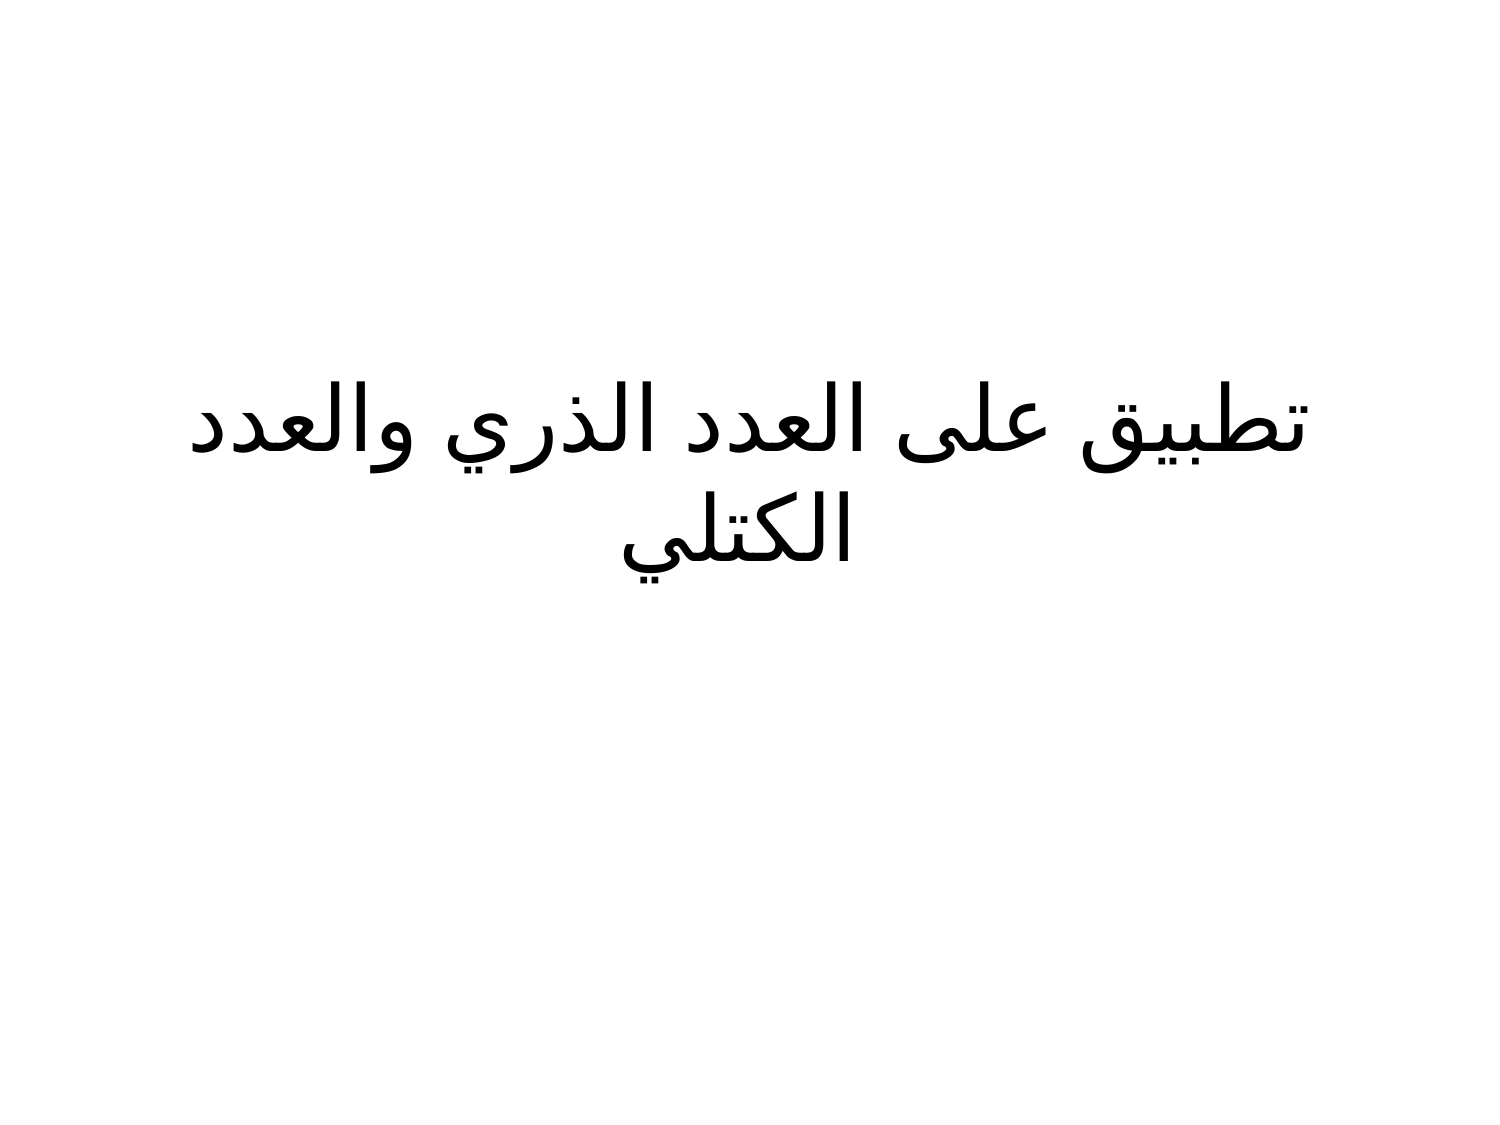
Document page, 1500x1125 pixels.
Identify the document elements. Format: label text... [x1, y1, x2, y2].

title تطبيق على العدد الذري والعدد الكتلي [112, 349, 1388, 591]
